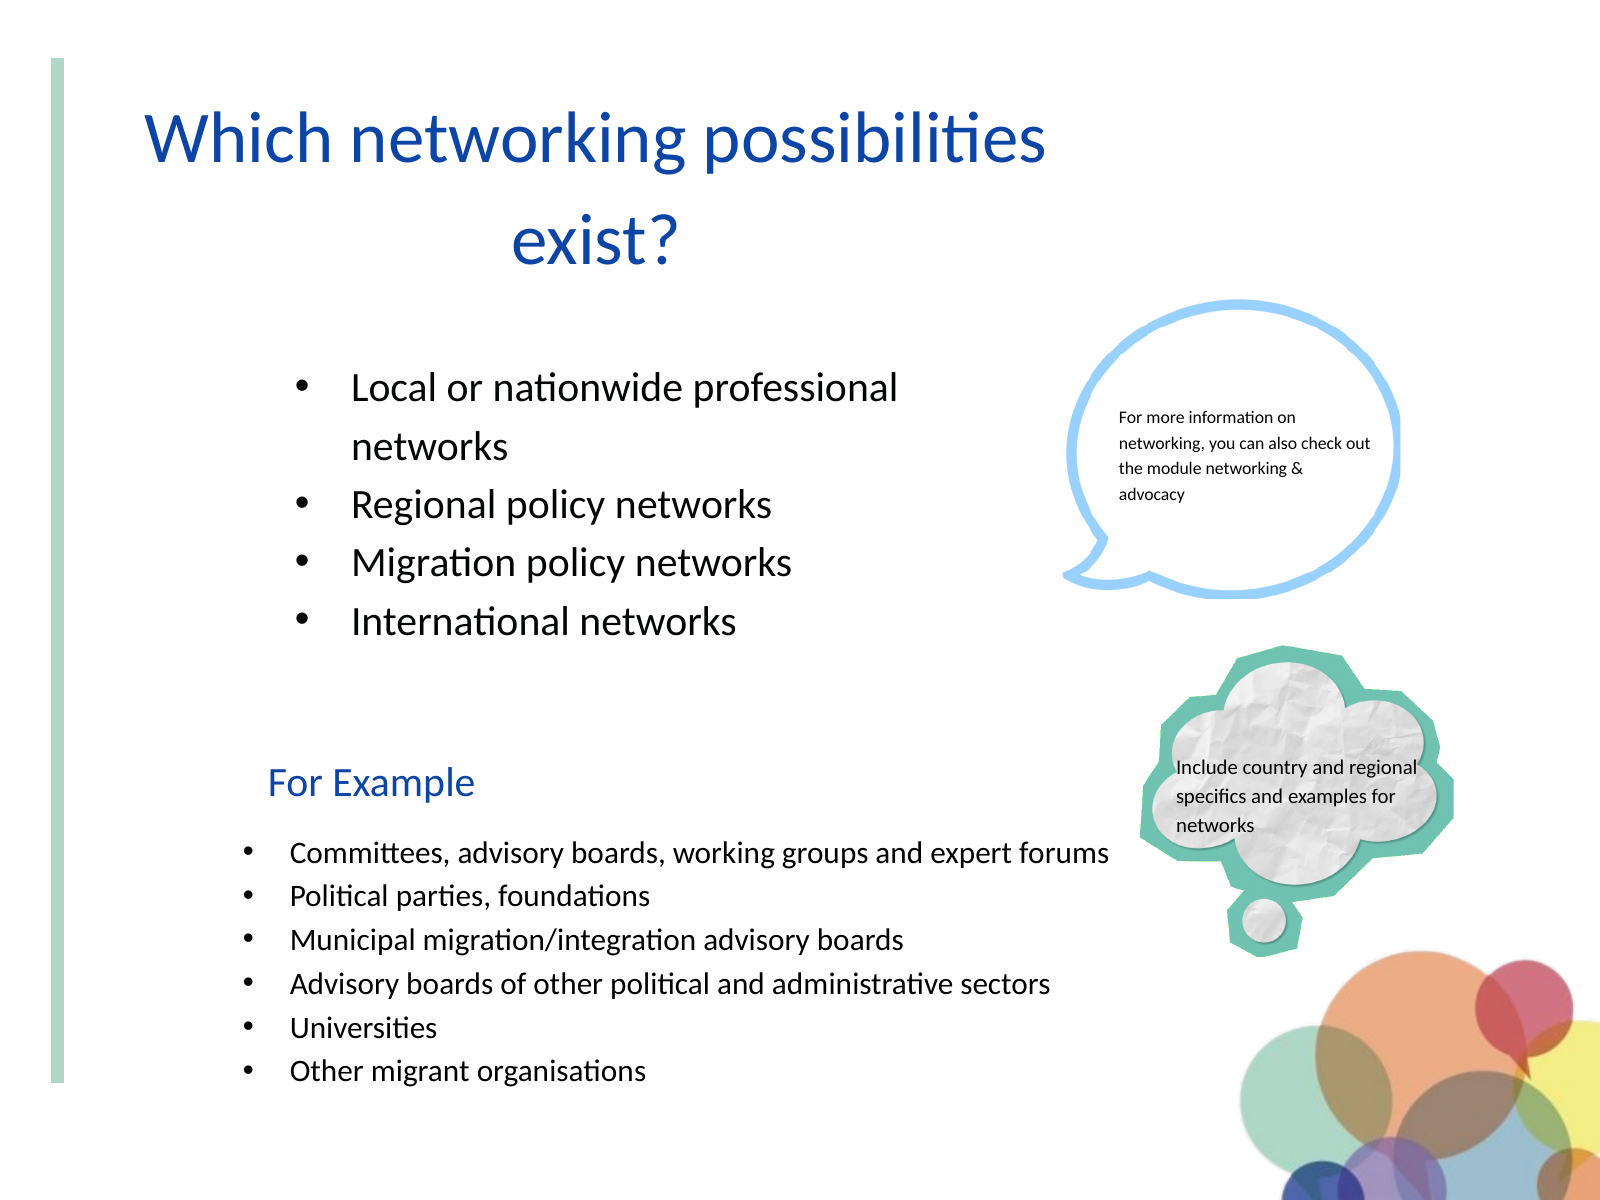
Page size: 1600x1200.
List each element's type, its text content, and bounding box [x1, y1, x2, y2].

picture [1099, 644, 1600, 1200]
text_box Local or nationwide professional networks Regional policy networks Migration policy networks International networks [244, 351, 1011, 644]
picture [1062, 299, 1401, 599]
text_box Committees, advisory boards, working groups and expert forums Political parties, foundations Municipal migration/integration advisory boards Advisory boards of other political and administrative sectors Universities Other migrant organisations [205, 825, 1132, 1089]
text_box Which networking possibilities exist? [73, 75, 1119, 280]
text_box For Example [205, 746, 539, 805]
